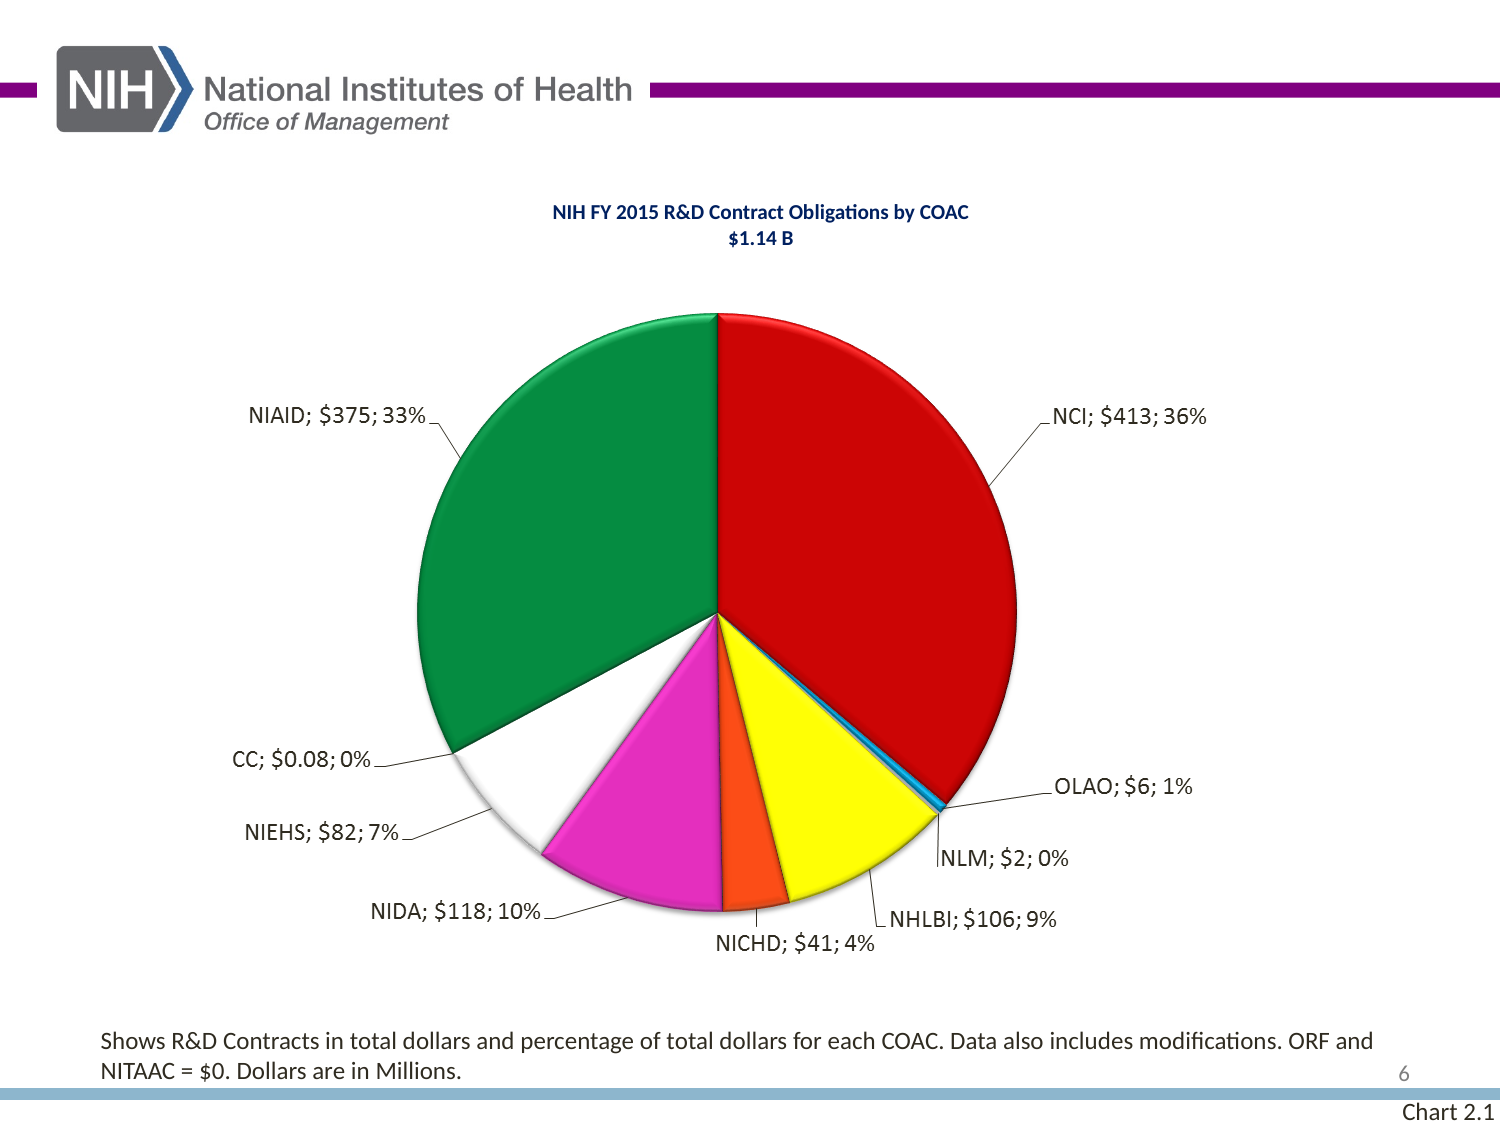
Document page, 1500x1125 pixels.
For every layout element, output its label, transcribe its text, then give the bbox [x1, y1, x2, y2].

title NIH FY 2015 R&D Contract Obligations by COAC $1.14 B [85, 160, 1436, 286]
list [116, 276, 1397, 1001]
picture [37, 13, 650, 167]
text_box Shows R&D Contracts in total dollars and percentage of total dollars for each COAC. Data also includes modifications. ORF and NITAAC = $0. Dollars are in Millions. [85, 1017, 1434, 1092]
text_box Chart 2.1 [1387, 1088, 1500, 1125]
slide_number 6 [1074, 1042, 1425, 1103]
